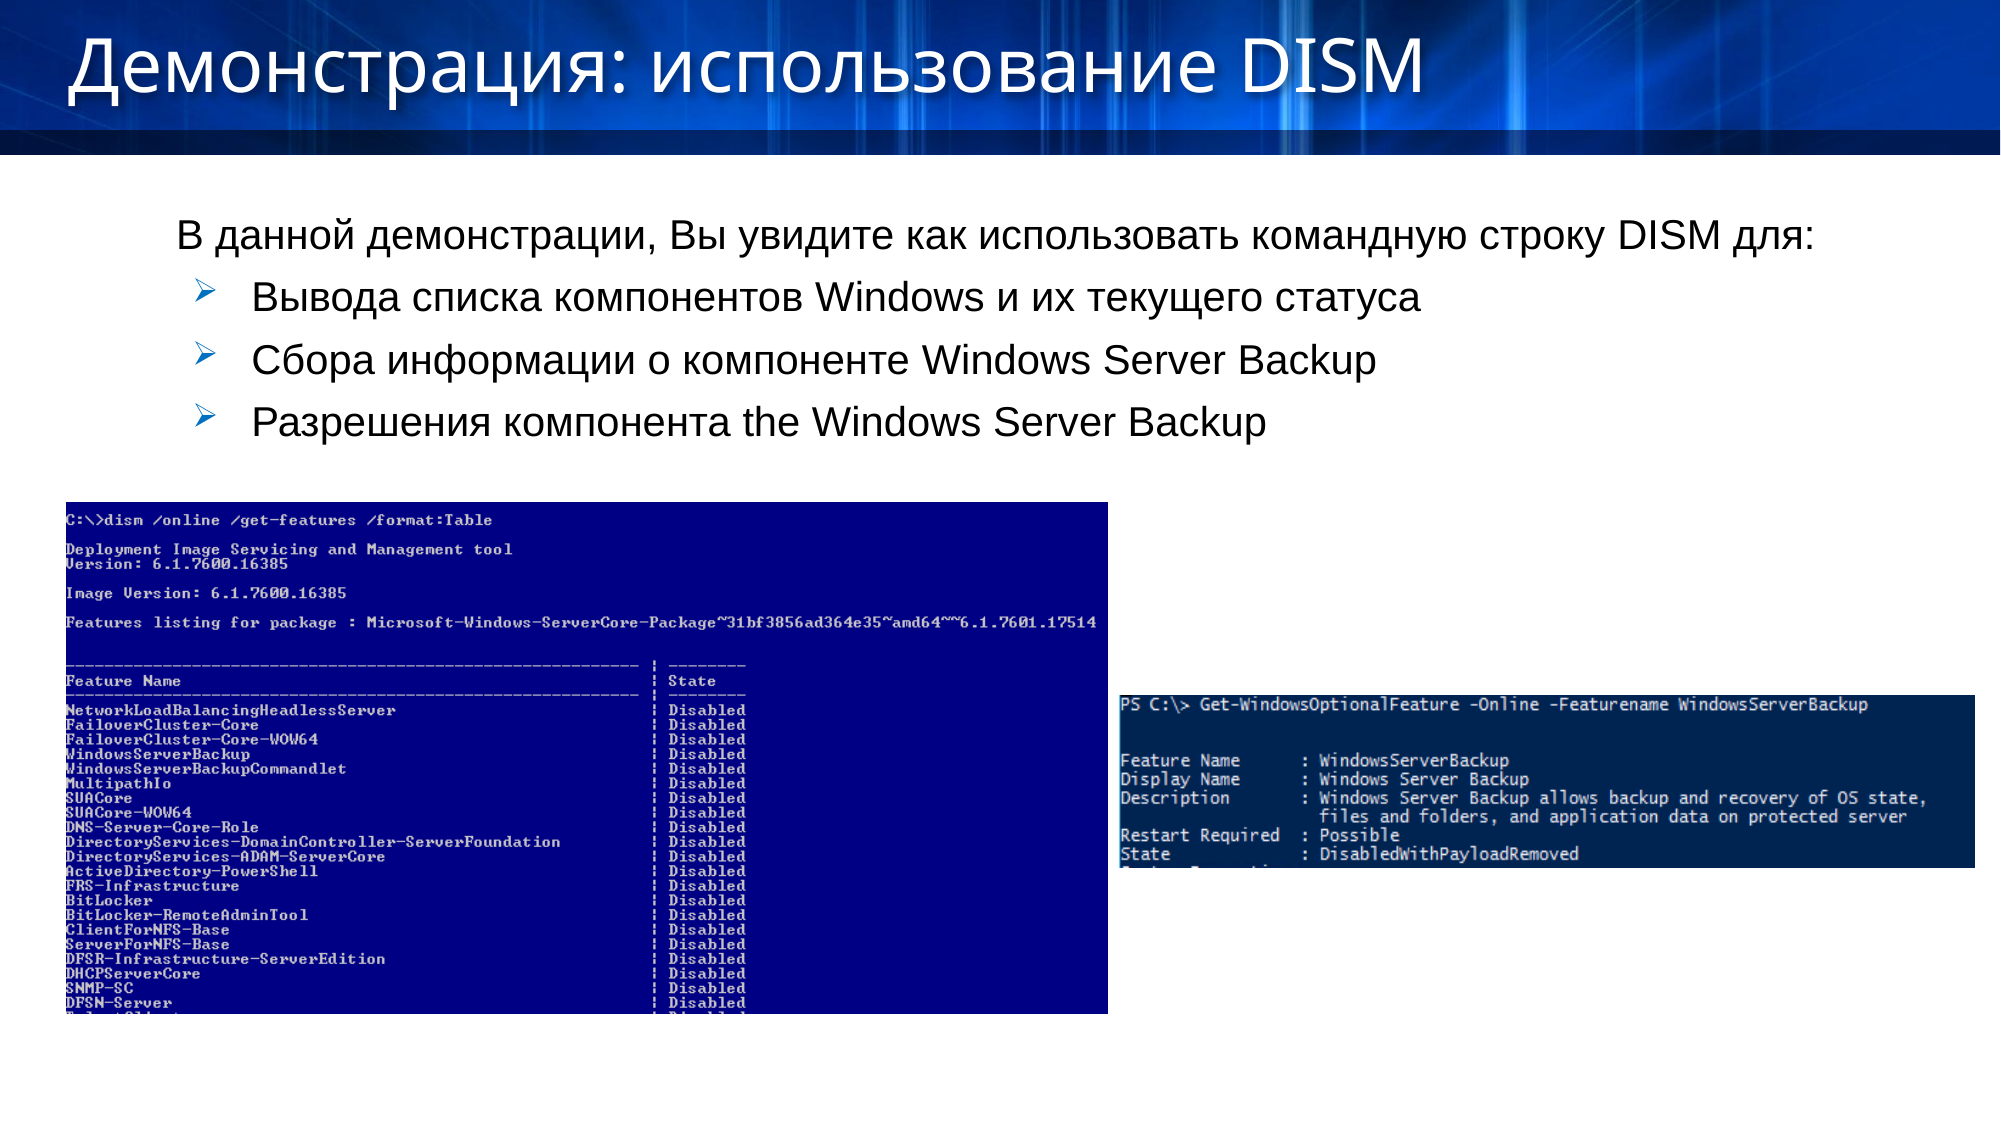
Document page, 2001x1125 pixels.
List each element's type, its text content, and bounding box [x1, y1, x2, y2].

picture [0, 0, 2001, 155]
text_box В данной демонстрации, Вы увидите как использовать командную строку DISM для: Вывода списка компонентов Windows и их текущего статуса Сбора информации о компоненте Windows Server Backup Разрешения компонента the Windows Server Backup [161, 200, 1975, 480]
picture [65, 502, 1108, 1014]
text_box Демонстрация: использование DISM [53, 10, 2000, 116]
picture [1119, 695, 1975, 868]
